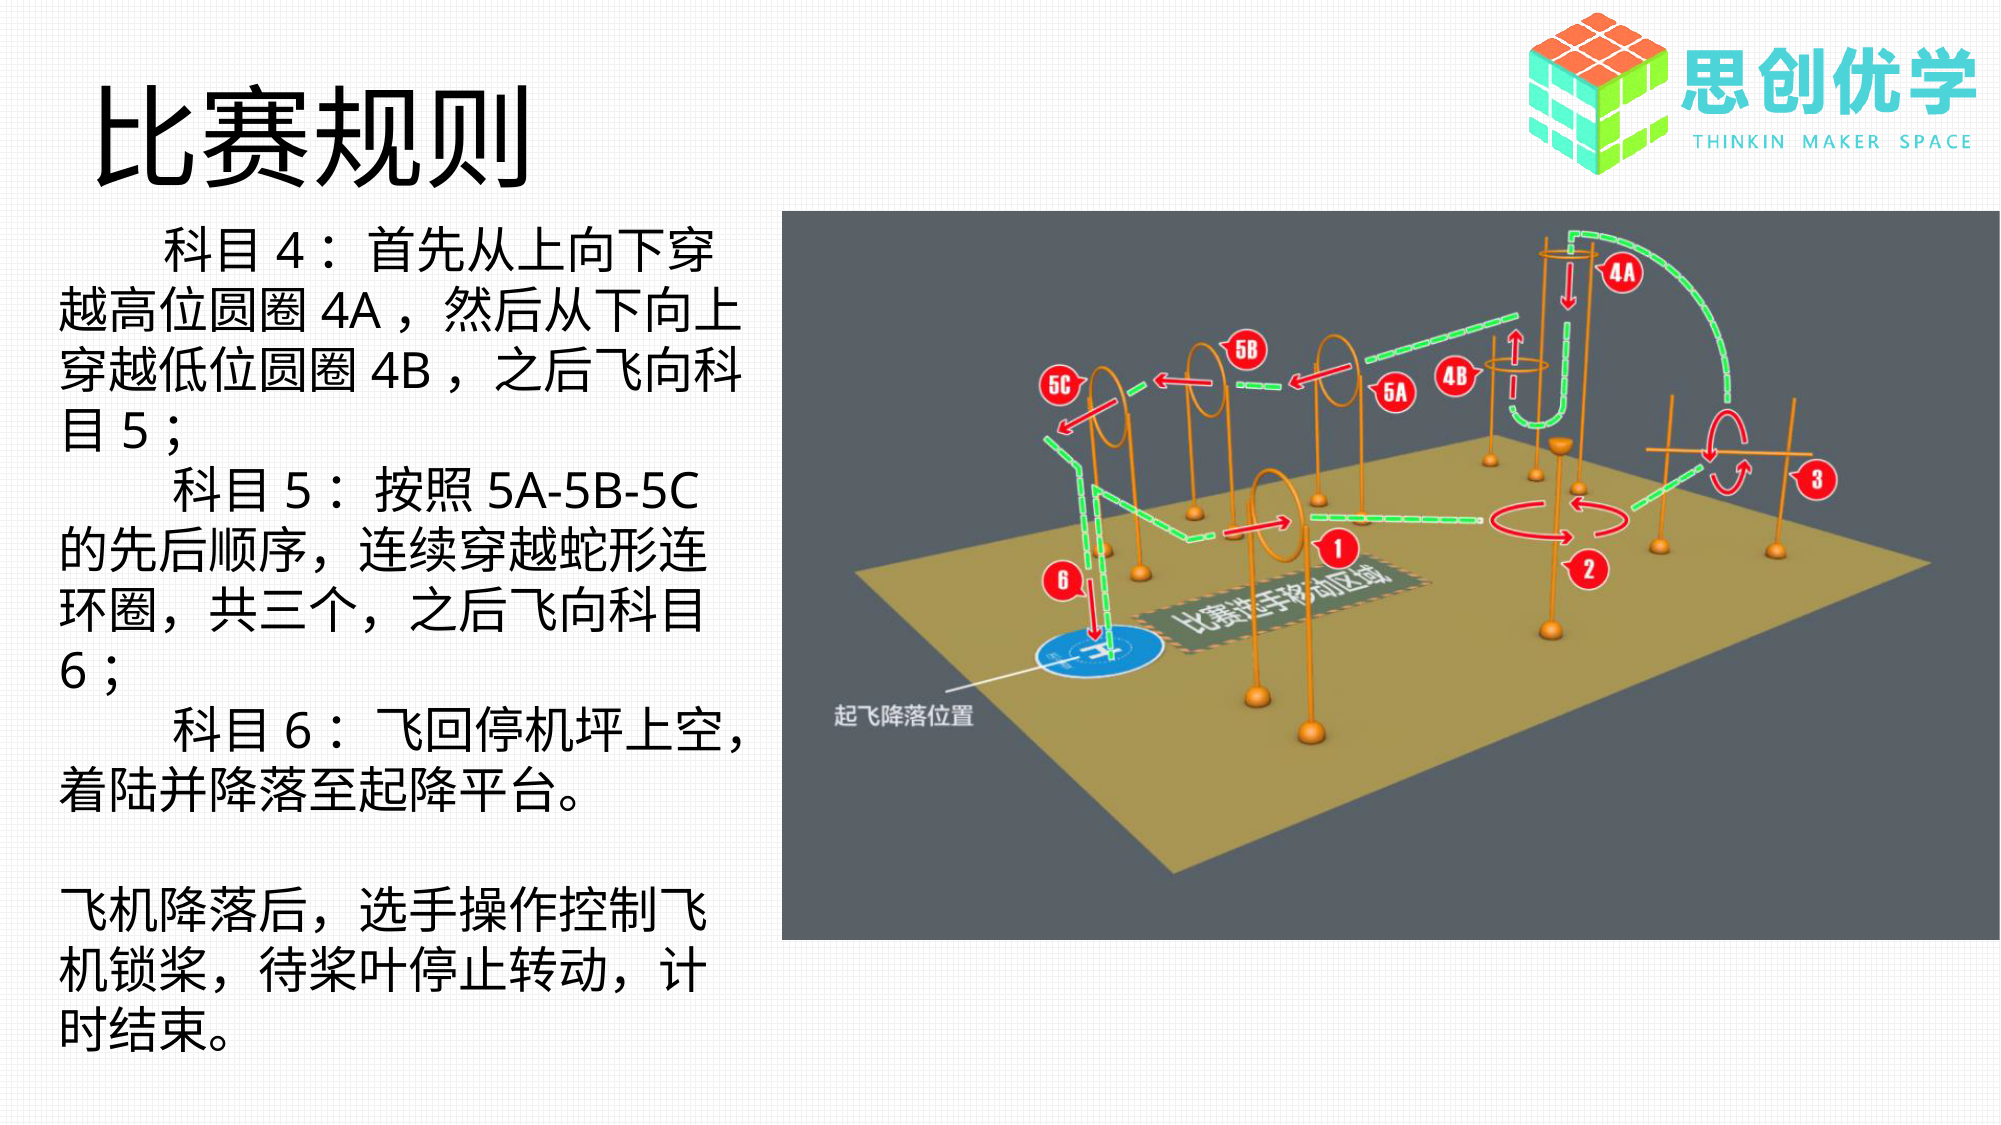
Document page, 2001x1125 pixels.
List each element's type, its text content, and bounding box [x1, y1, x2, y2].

text_box 科目4：首先从上向下穿越高位圆圈4A，然后从下向上穿越低位圆圈4B，之后飞向科目5； 科目5：按照5A-5B-5C的先后顺序，连续穿越蛇形连环圈，共三个，之后飞向科目6； 科目6：飞回停机坪上空，着陆并降落至起降平台。 飞机降落后，选手操作控制飞机锁桨，待桨叶停止转动，计时结束。 [44, 211, 763, 1125]
picture [781, 211, 2000, 940]
picture [1491, 0, 2000, 183]
text_box 比赛规则 [72, 60, 702, 210]
